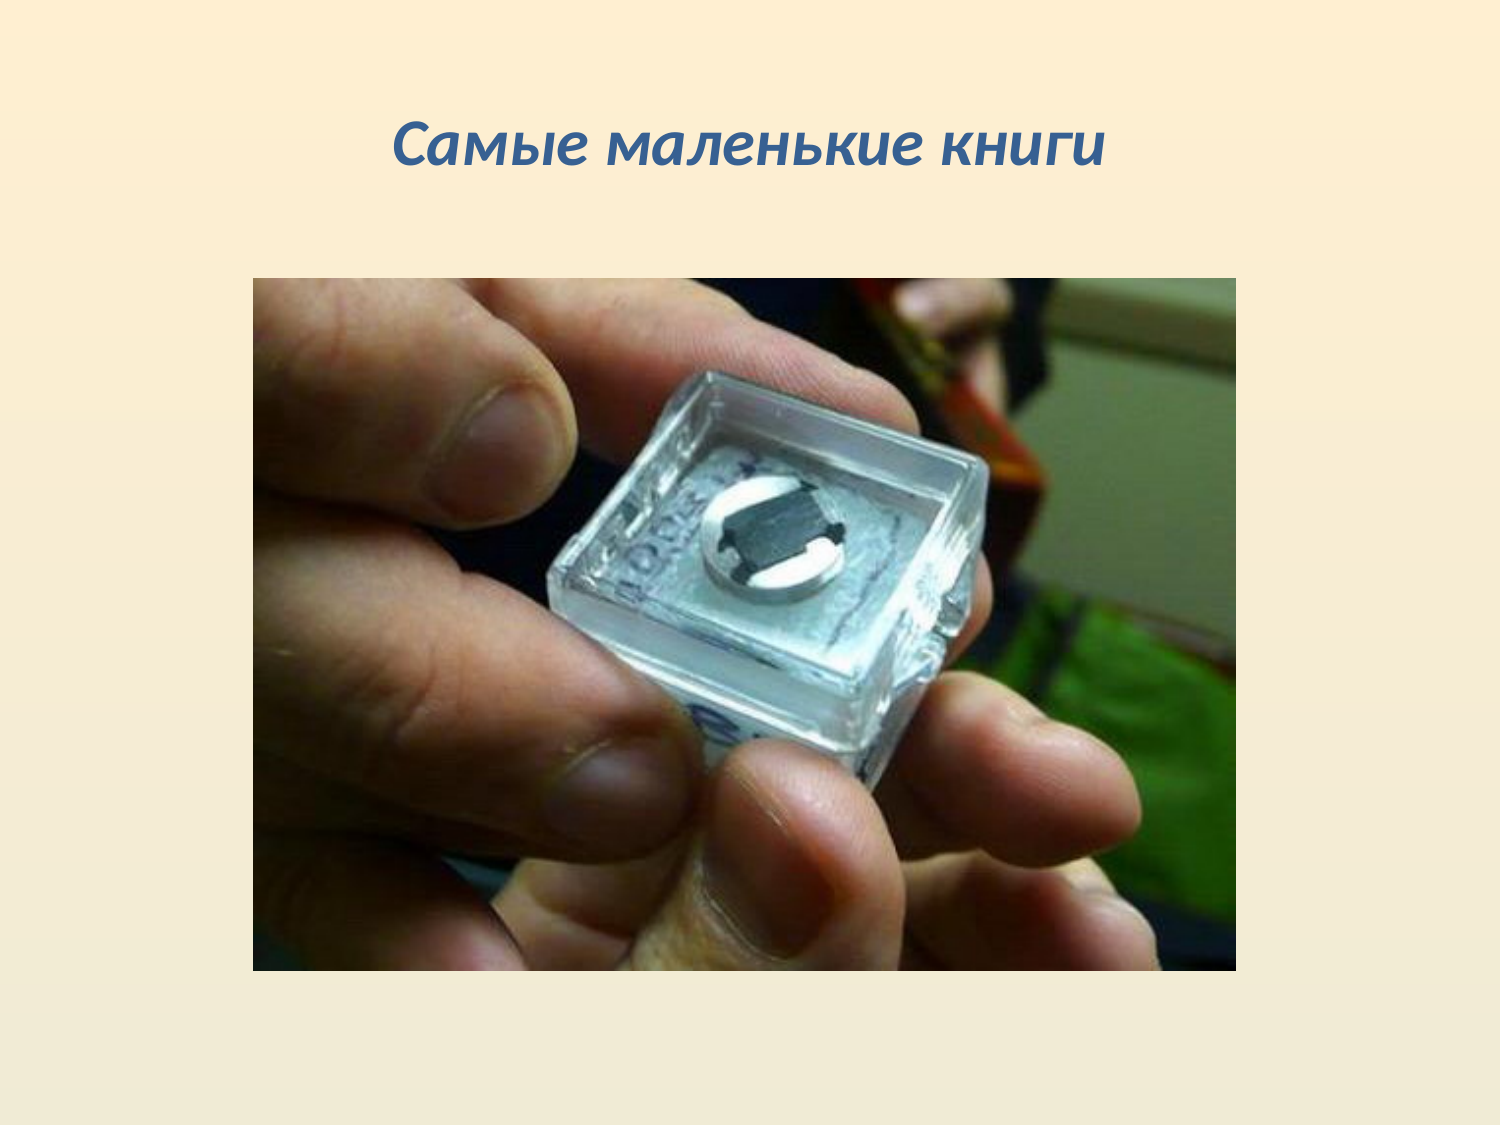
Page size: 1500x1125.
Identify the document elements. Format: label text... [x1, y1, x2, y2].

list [253, 278, 1236, 971]
title Самые маленькие книги [75, 45, 1425, 233]
